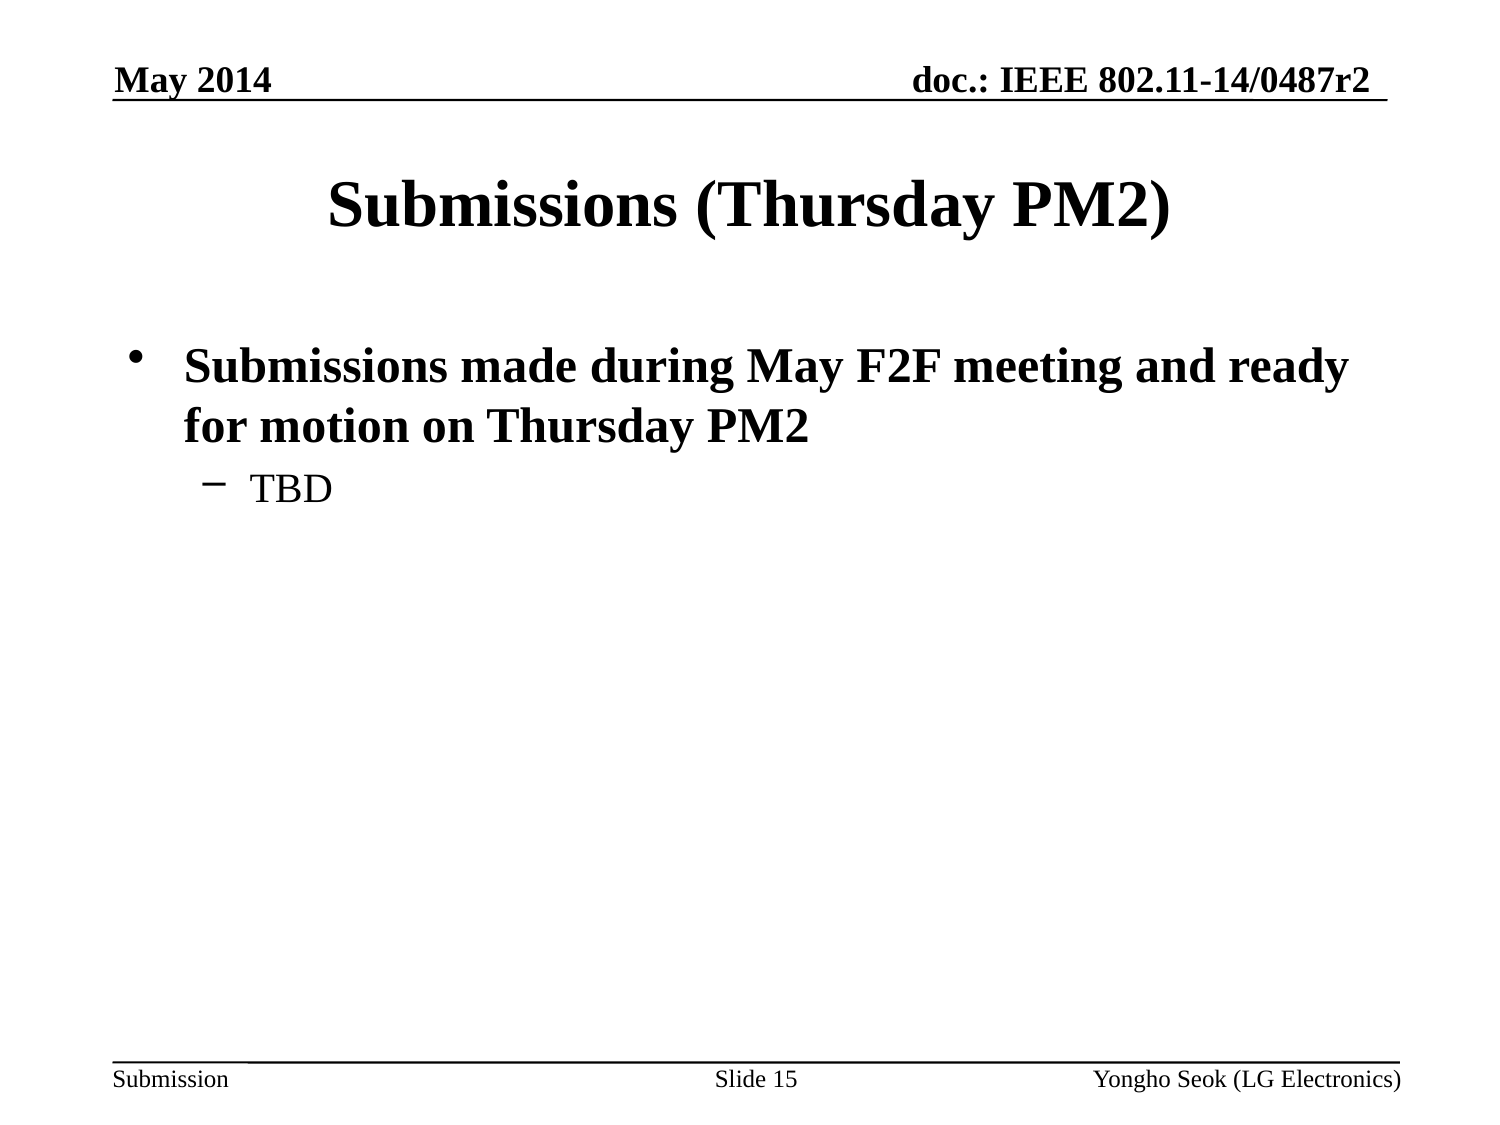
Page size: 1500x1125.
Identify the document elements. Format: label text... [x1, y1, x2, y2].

list Submissions made during May F2F meeting and ready for motion on Thursday PM2 TBD [112, 324, 1388, 1001]
footer Yongho Seok (LG Electronics) [1088, 1061, 1402, 1093]
slide_number Slide 15 [712, 1061, 800, 1093]
title Submissions (Thursday PM2) [112, 112, 1388, 288]
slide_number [114, 54, 274, 101]
